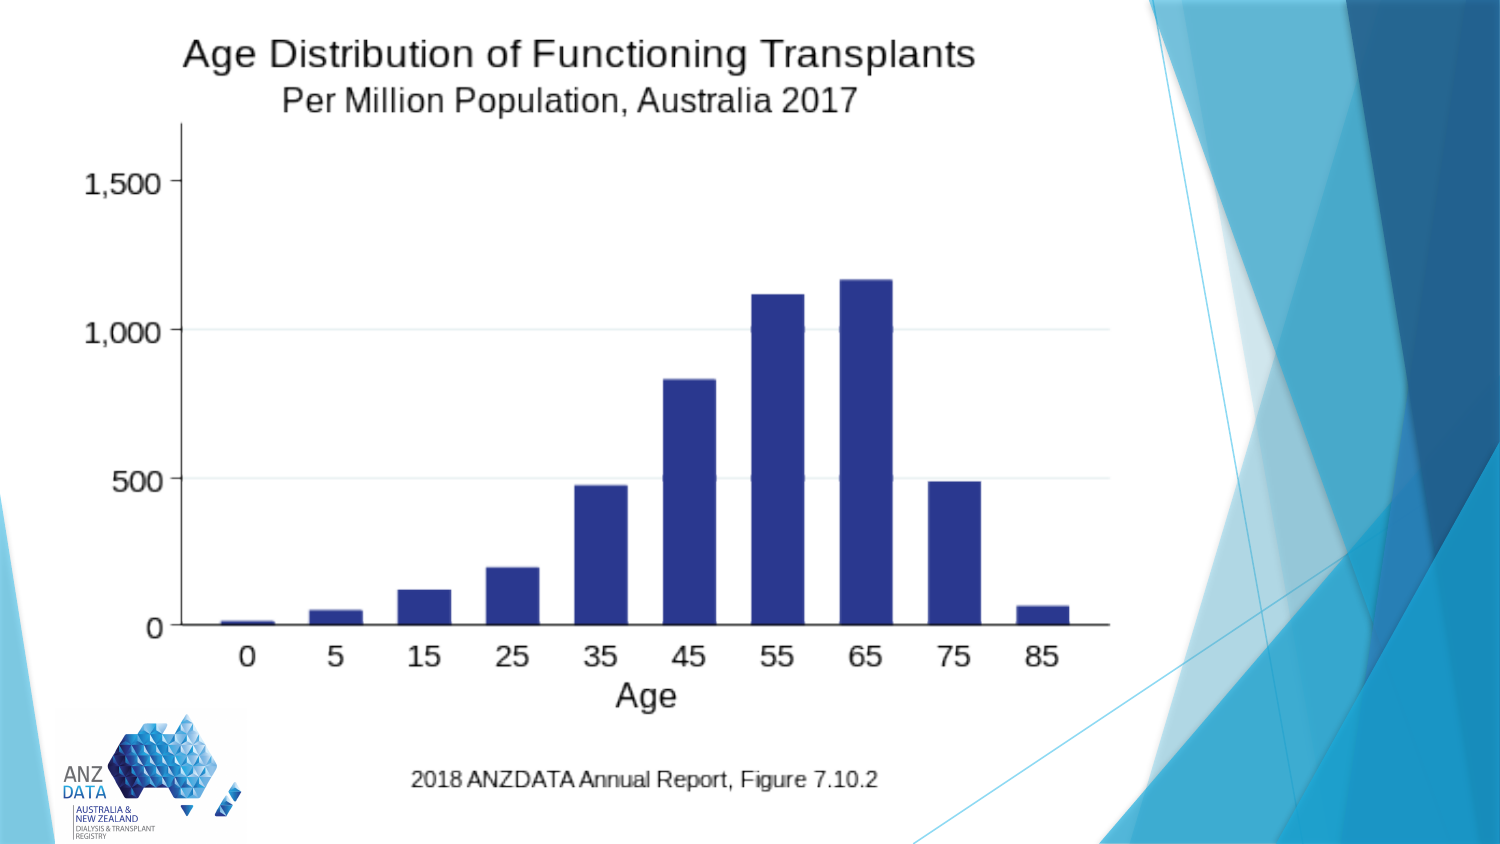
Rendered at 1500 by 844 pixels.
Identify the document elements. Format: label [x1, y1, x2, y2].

picture [0, 0, 1138, 844]
